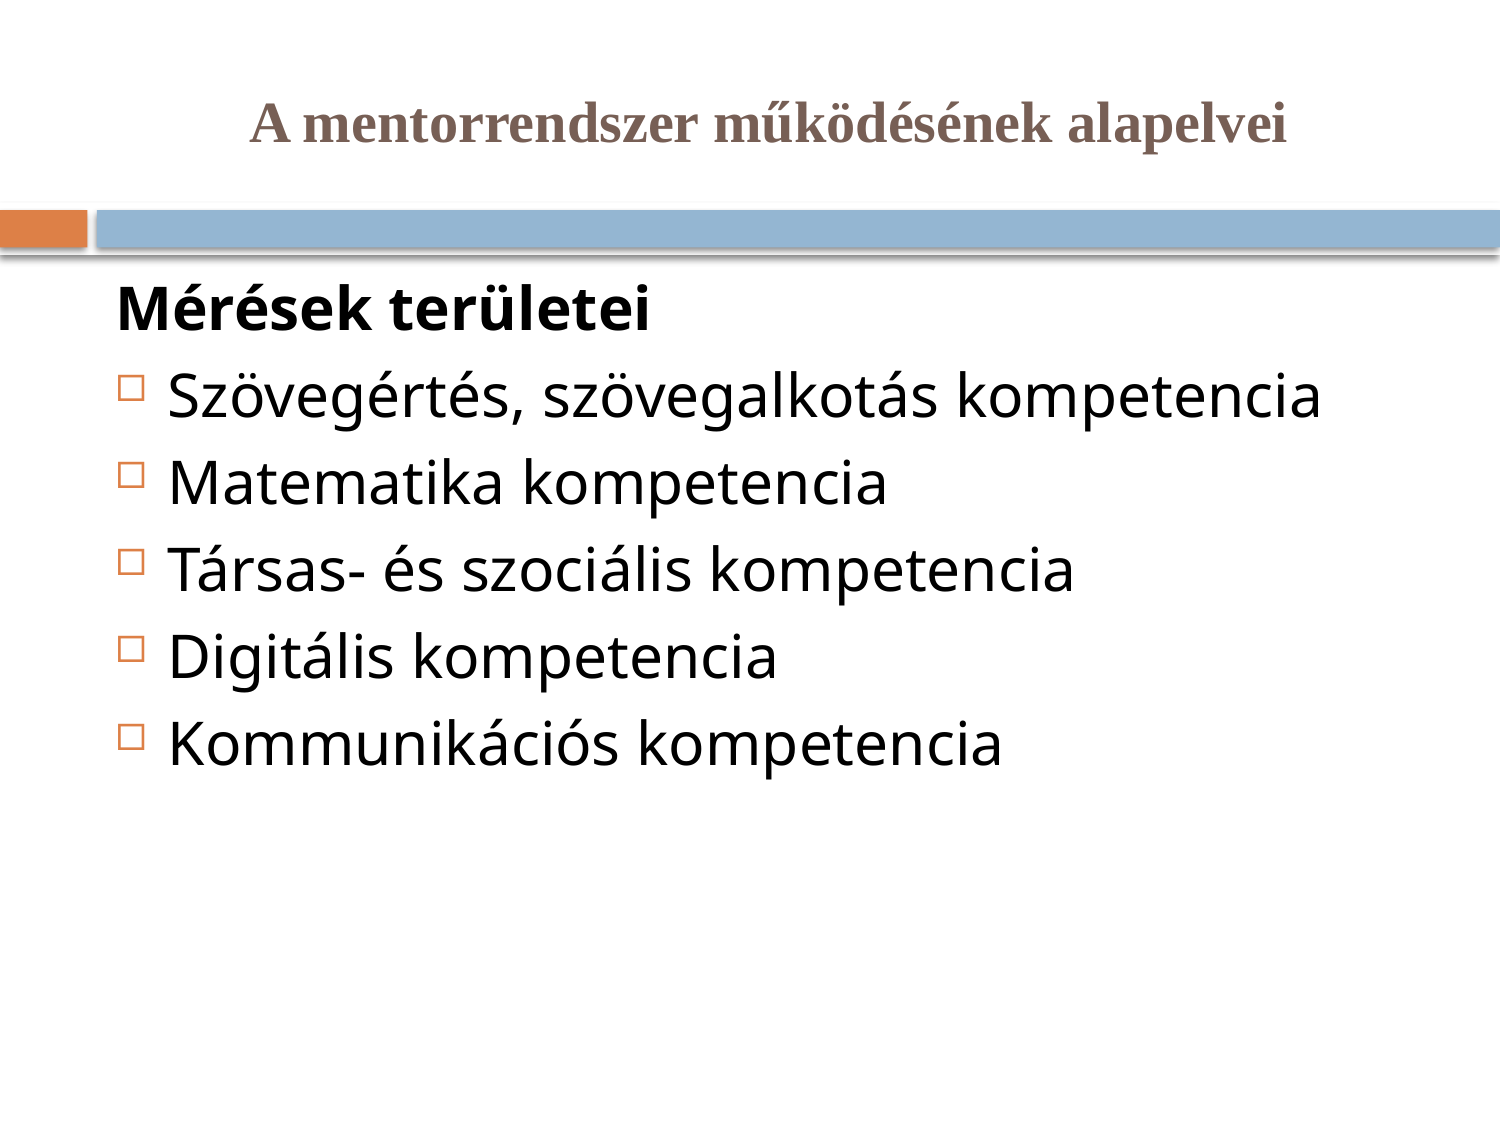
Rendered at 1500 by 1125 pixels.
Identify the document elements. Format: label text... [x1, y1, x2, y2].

title A mentorrendszer működésének alapelvei [100, 37, 1438, 200]
list Mérések területei Szövegértés, szövegalkotás kompetencia Matematika kompetencia Társas- és szociális kompetencia Digitális kompetencia Kommunikációs kompetencia [100, 262, 1438, 1000]
